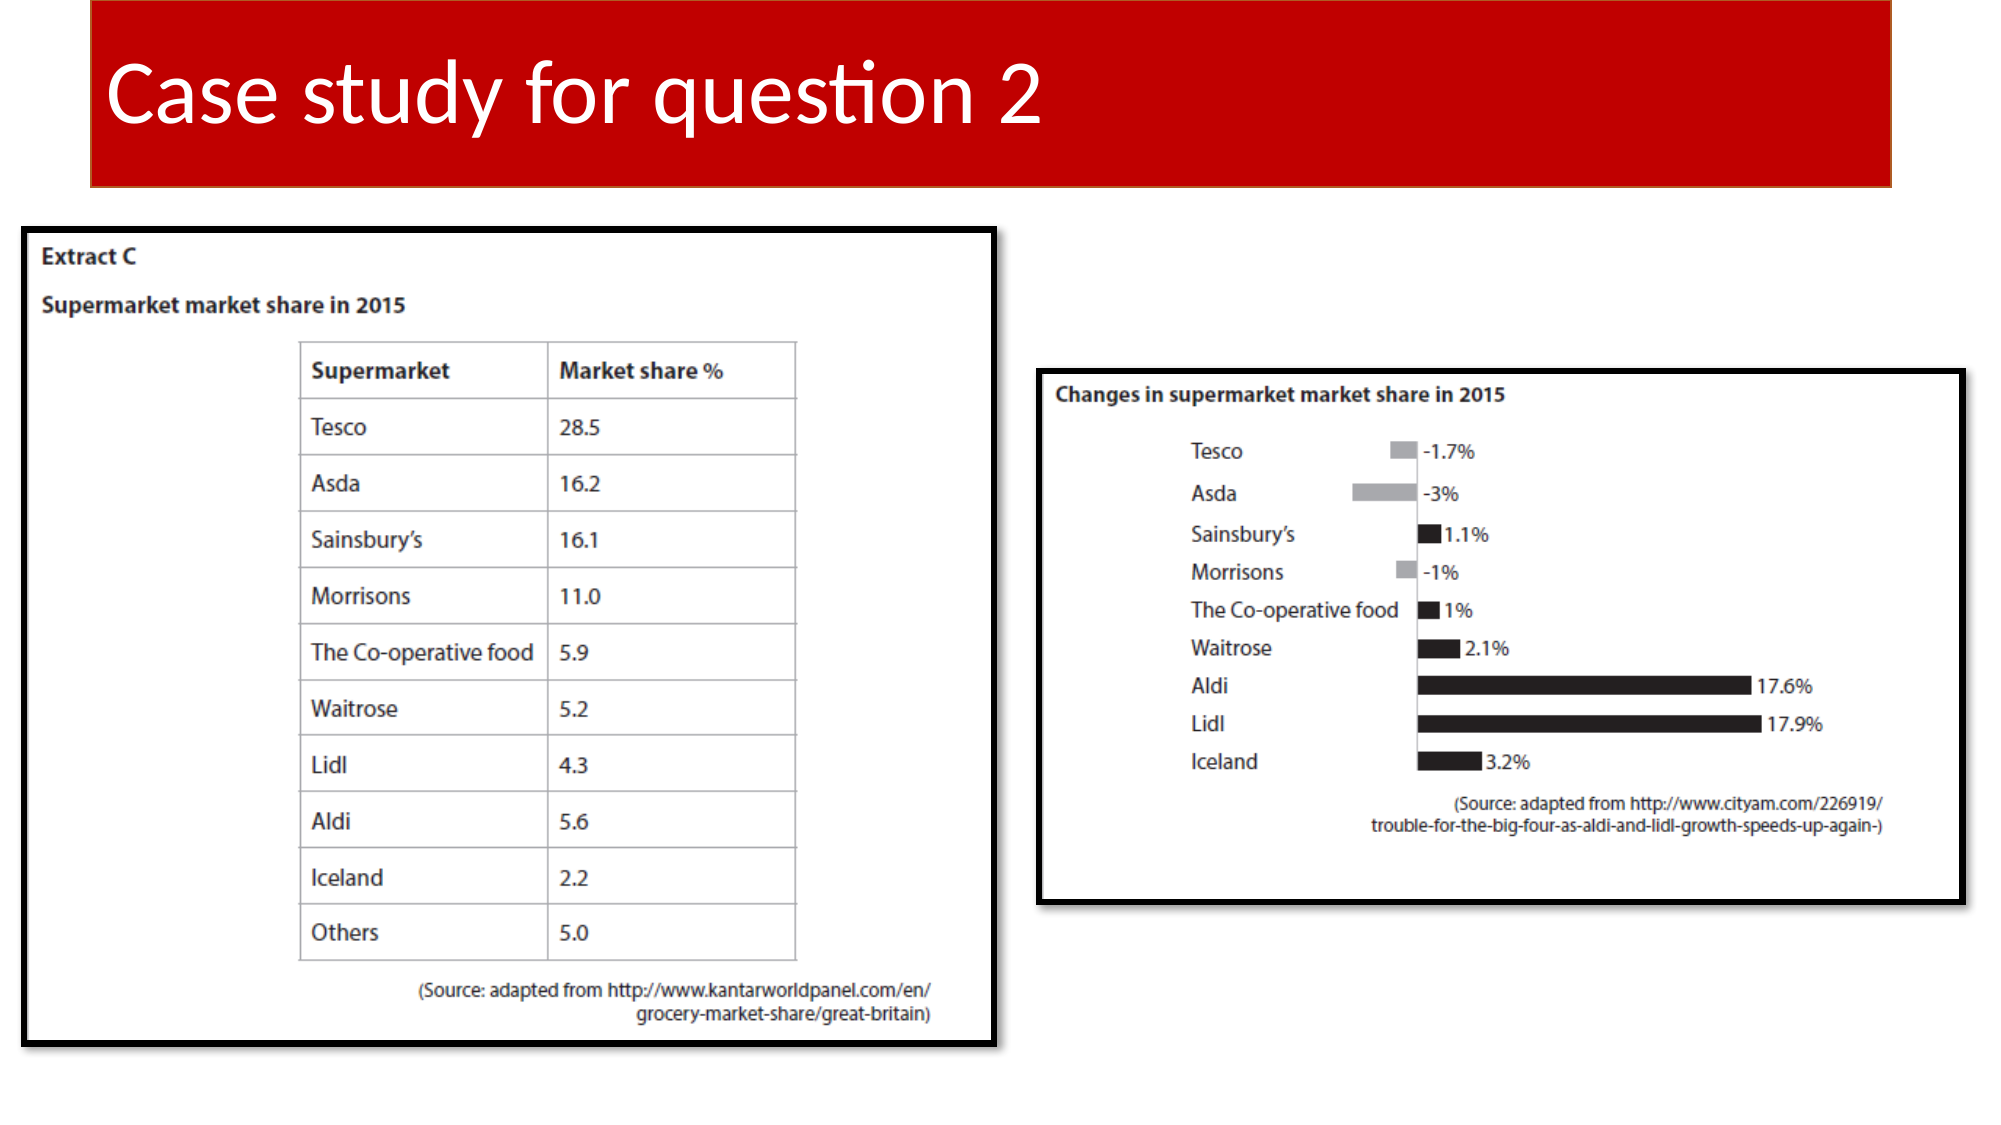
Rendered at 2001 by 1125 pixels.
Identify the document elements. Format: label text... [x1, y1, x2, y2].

picture [1041, 373, 1960, 899]
picture [26, 232, 992, 1041]
title Case study for question 2 [90, 0, 1892, 188]
